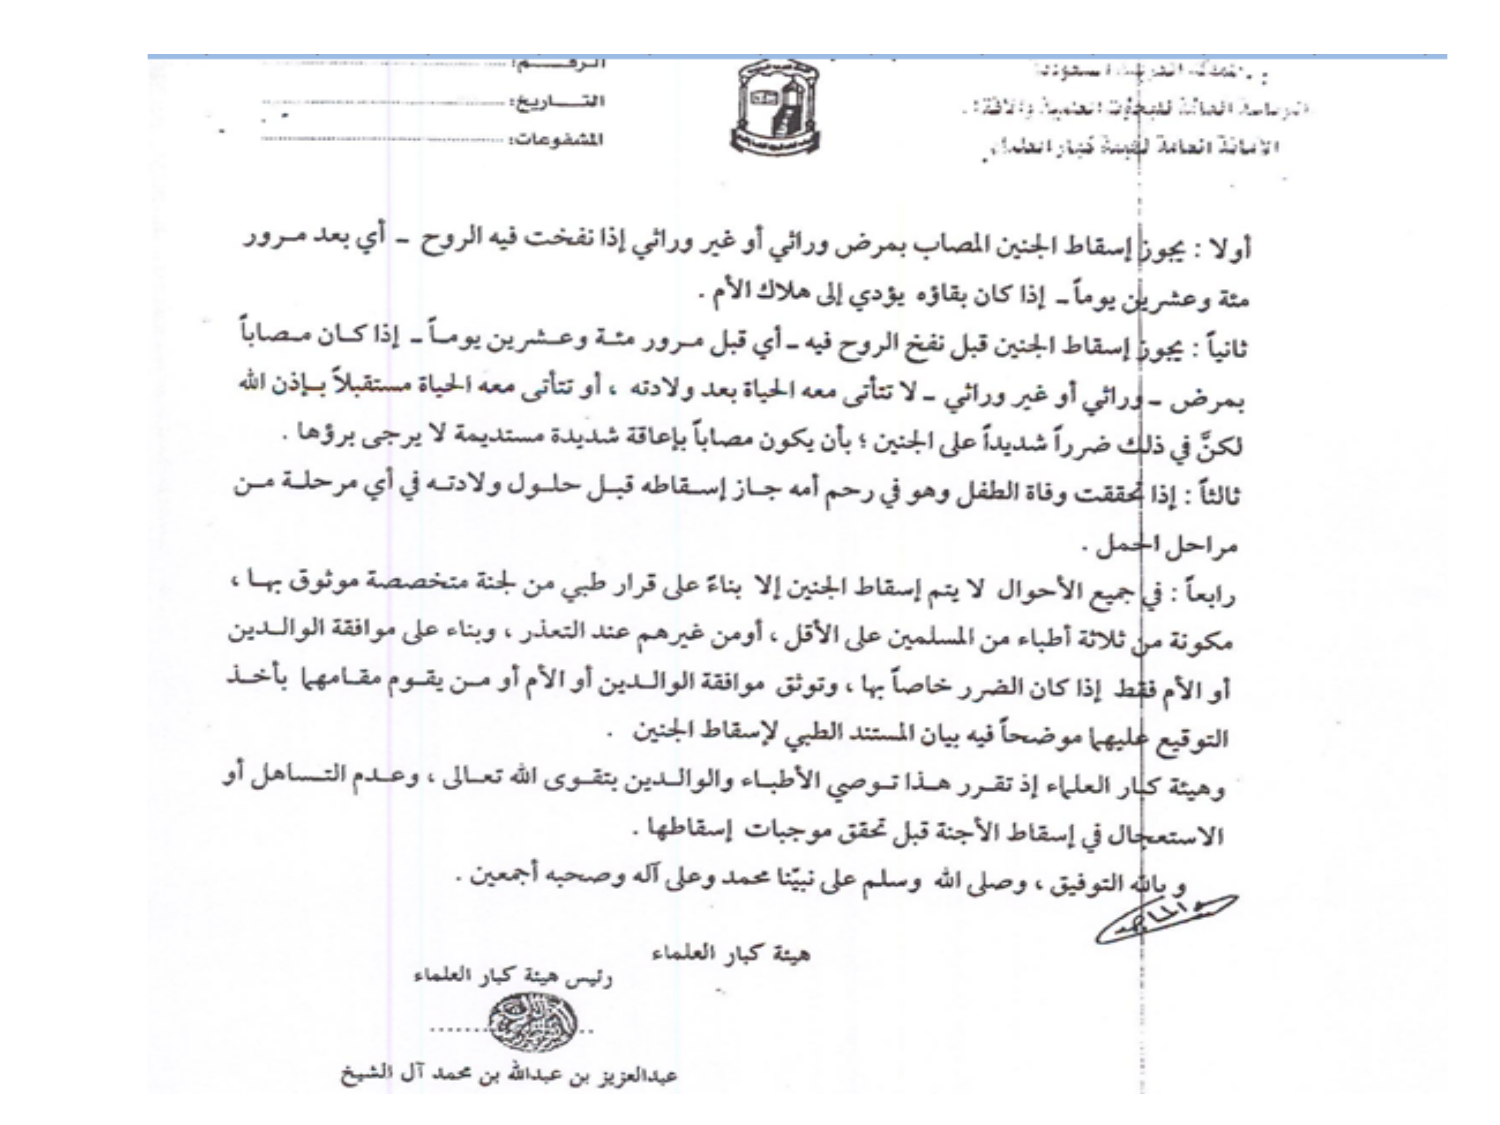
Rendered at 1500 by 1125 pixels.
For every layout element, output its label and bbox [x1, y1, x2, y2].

picture [147, 54, 1448, 1095]
